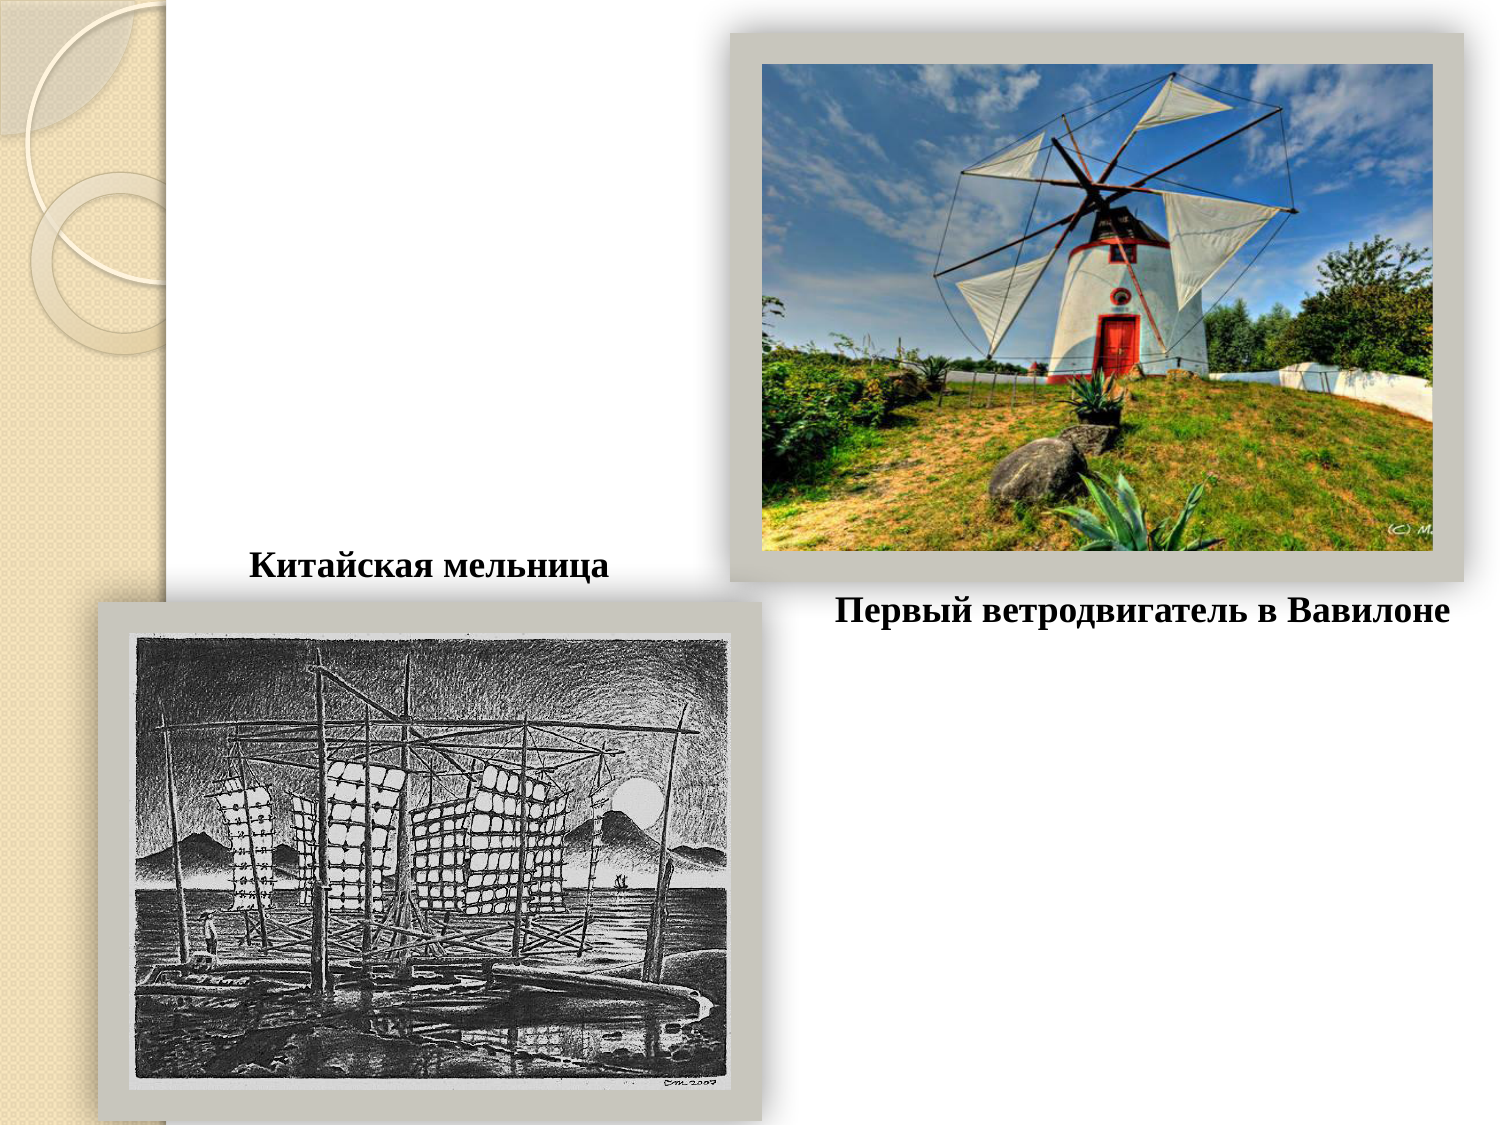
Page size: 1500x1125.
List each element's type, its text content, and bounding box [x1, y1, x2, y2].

text_box Первый ветродвигатель в Вавилоне [449, 532, 1495, 637]
picture [128, 632, 732, 1091]
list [761, 63, 1433, 552]
text_box Китайская мельница [234, 532, 633, 592]
